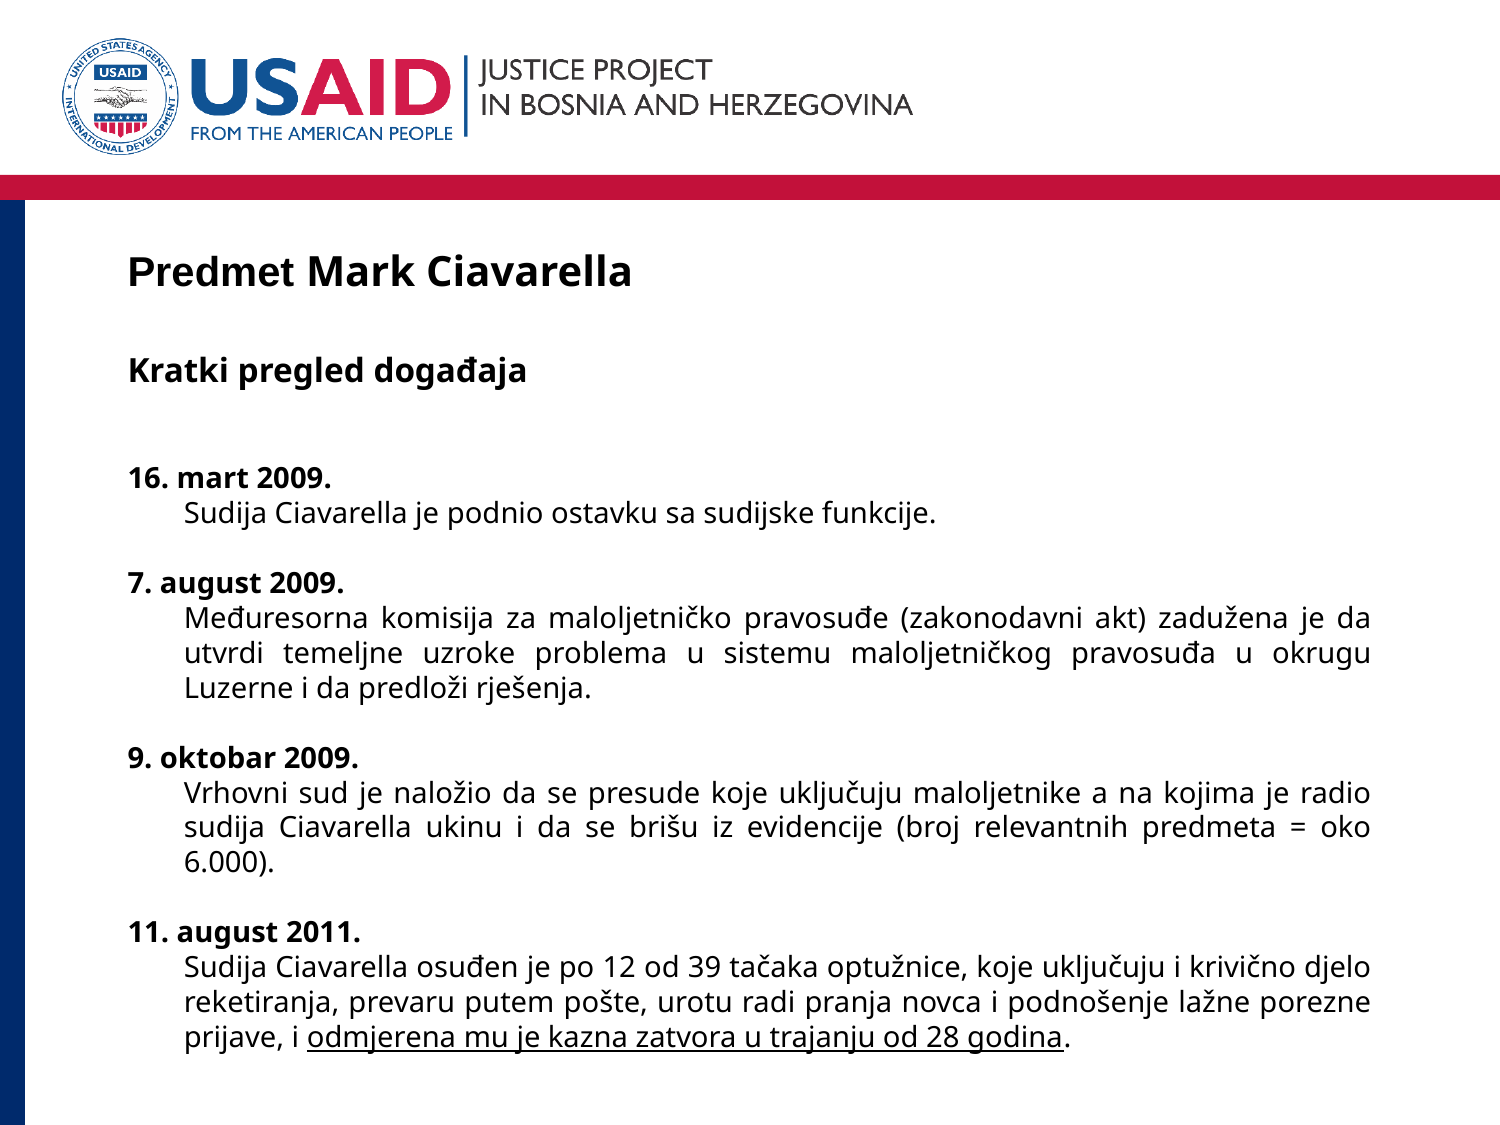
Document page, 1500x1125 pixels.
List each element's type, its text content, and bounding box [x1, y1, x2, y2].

title Predmet Mark Ciavarella [112, 237, 1388, 338]
list Kratki pregled događaja 16. mart 2009. Sudija Ciavarella je podnio ostavku sa sudijske funkcije. 7. august 2009. Međuresorna komisija za maloljetničko pravosuđe (zakonodavni akt) zadužena je da utvrdi temeljne uzroke problema u sistemu maloljetničkog pravosuđa u okrugu Luzerne i da predloži rješenja. 9. oktobar 2009. Vrhovni sud je naložio da se presude koje uključuju maloljetnike a na kojima je radio sudija Ciavarella ukinu i da se brišu iz evidencije (broj relevantnih predmeta = oko 6.000). 11. august 2011. Sudija Ciavarella osuđen je po 12 od 39 tačaka optužnice, koje uključuju i krivično djelo reketiranja, prevaru putem pošte, urotu radi pranja novca i podnošenje lažne porezne prijave, i odmjerena mu je kazna zatvora u trajanju od 28 godina. [112, 341, 1388, 1070]
picture [62, 38, 913, 155]
